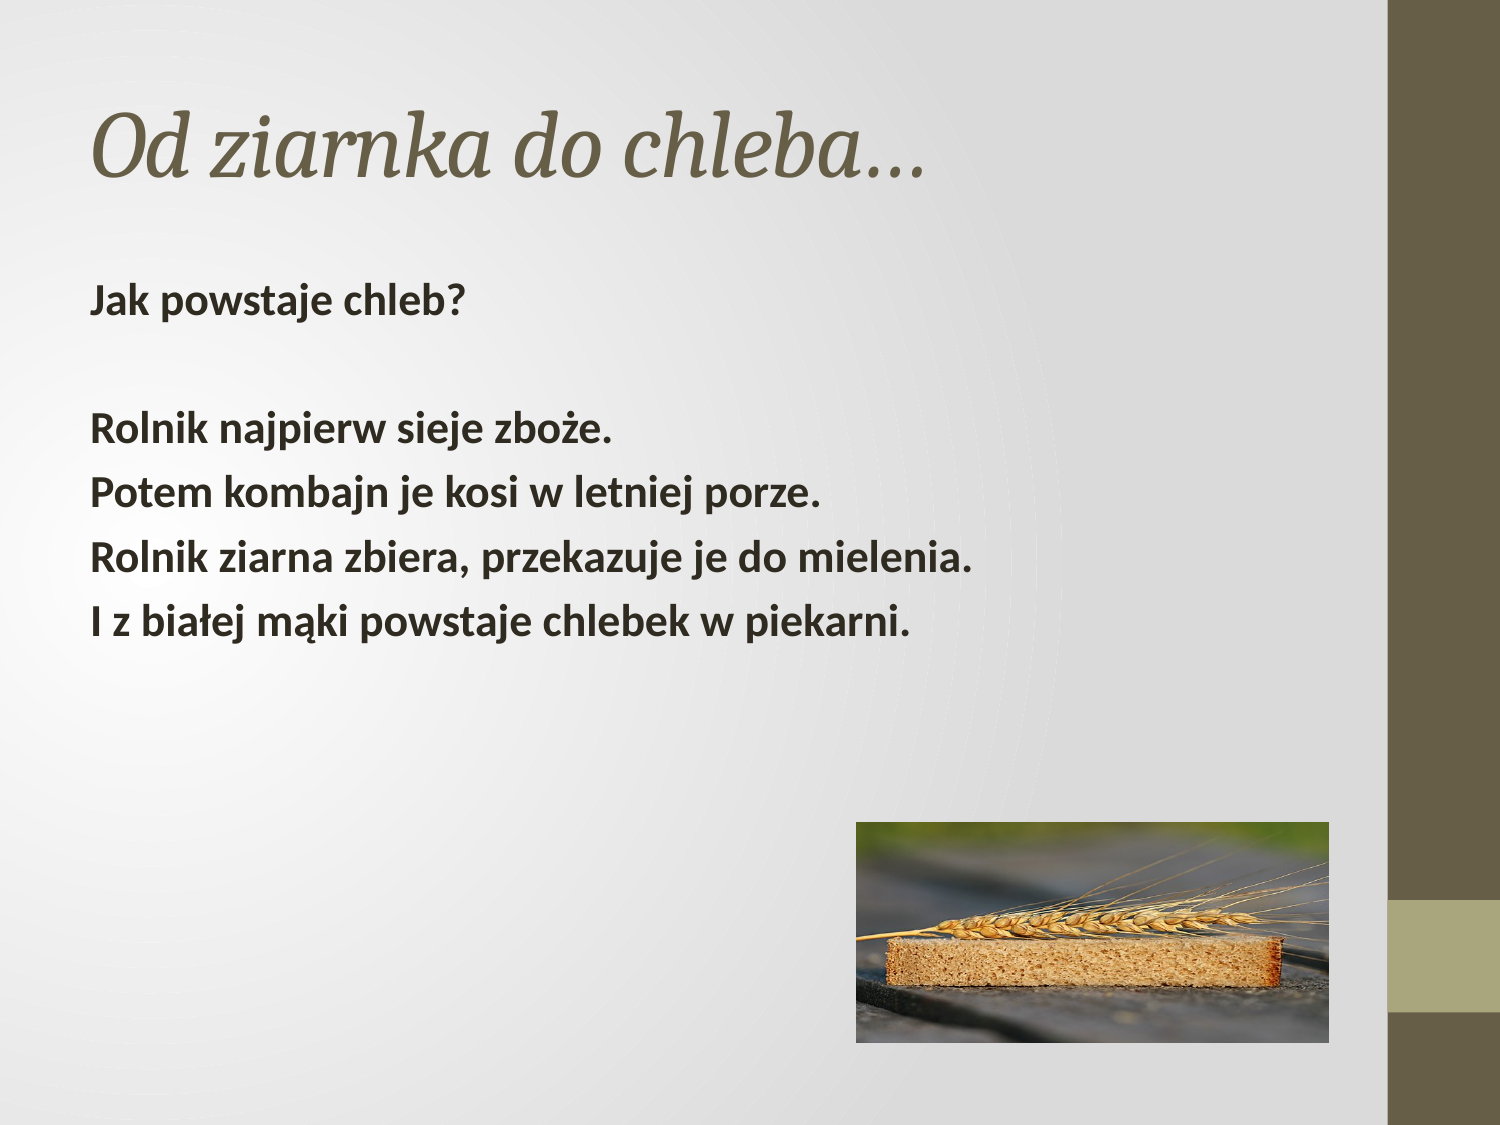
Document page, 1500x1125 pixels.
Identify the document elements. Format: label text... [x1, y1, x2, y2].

list Jak powstaje chleb? Rolnik najpierw sieje zboże. Potem kombajn je kosi w letniej porze. Rolnik ziarna zbiera, przekazuje je do mielenia. I z białej mąki powstaje chlebek w piekarni. [75, 262, 1325, 1050]
title Od ziarnka do chleba… [75, 45, 1325, 233]
picture [855, 821, 1330, 1043]
